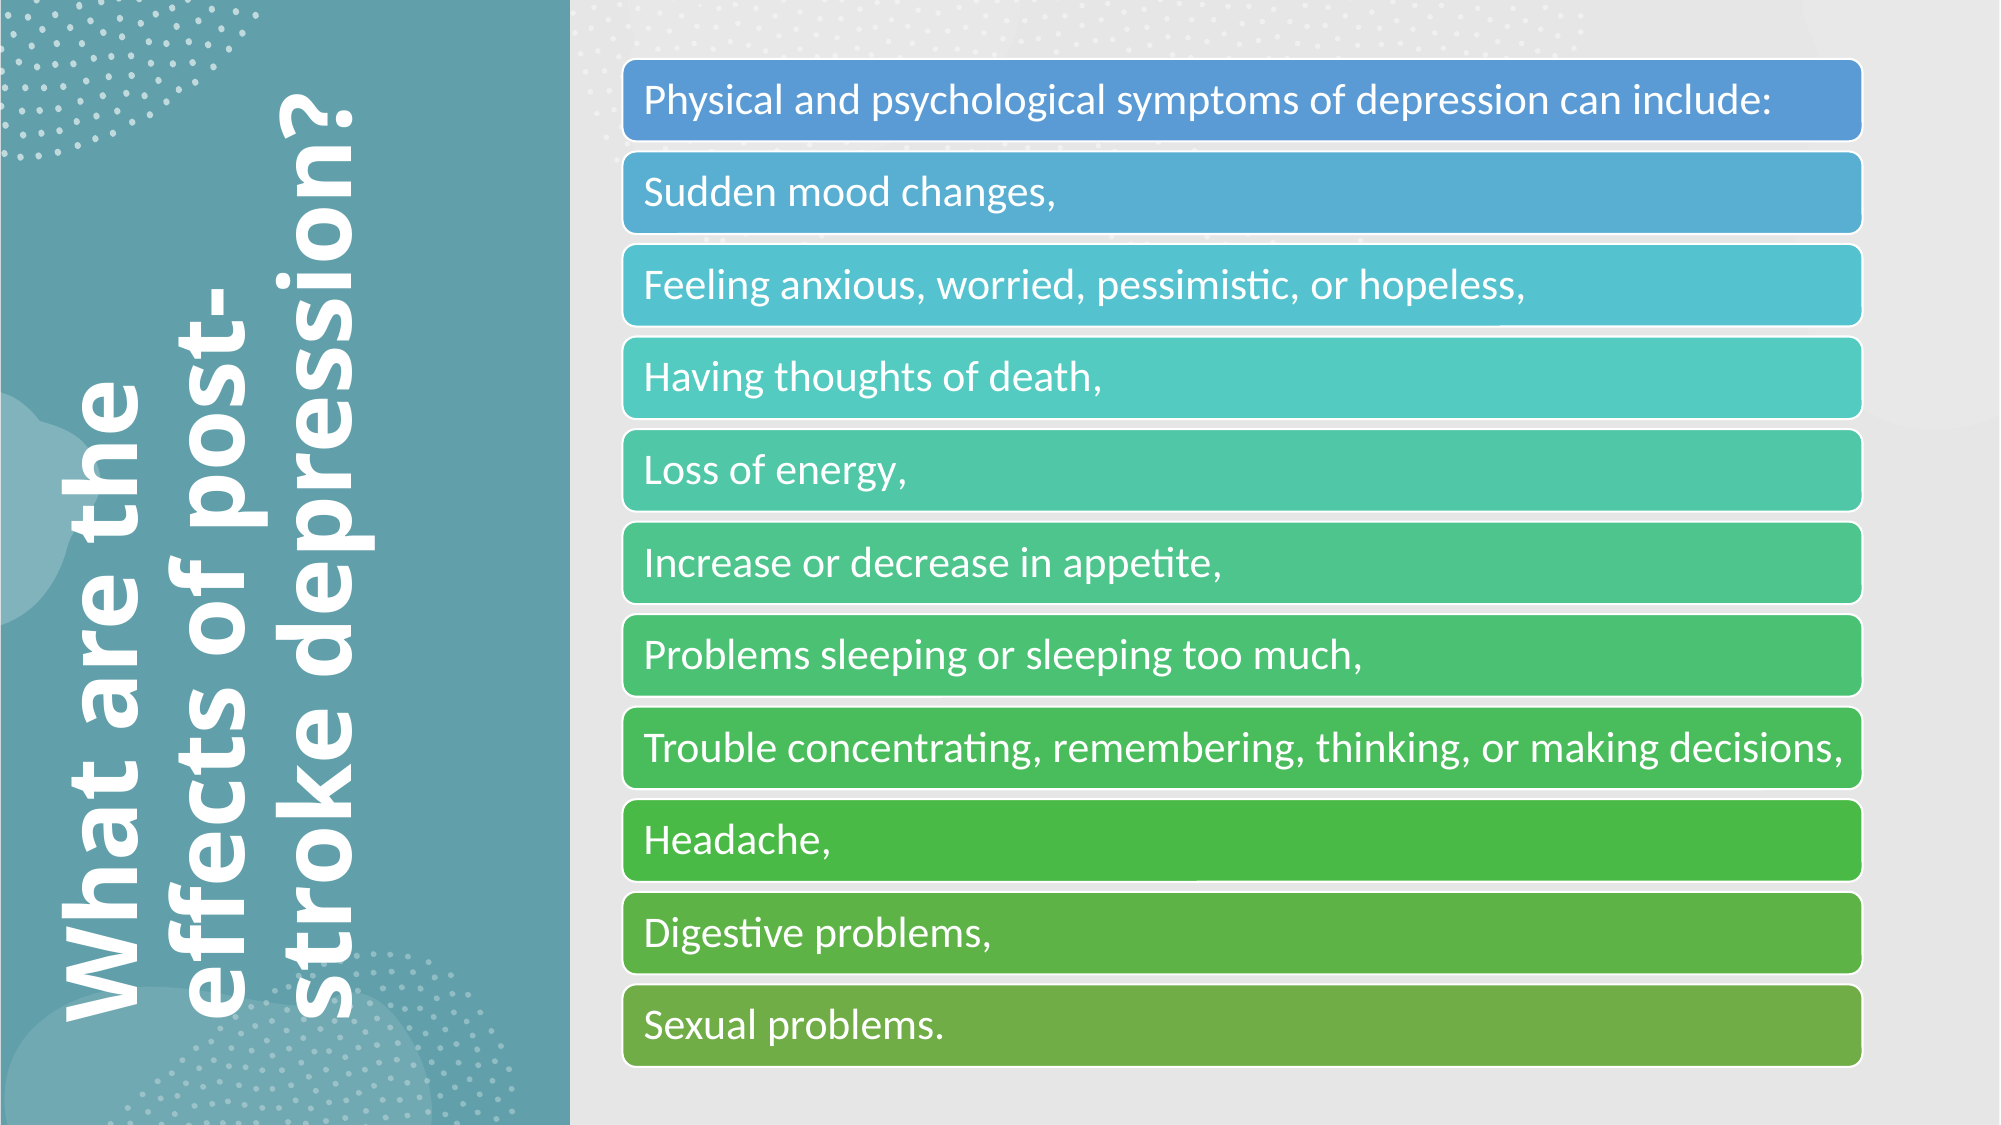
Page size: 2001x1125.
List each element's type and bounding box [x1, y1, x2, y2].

text_box [0, 0, 2000, 1125]
list [622, 47, 1863, 1079]
